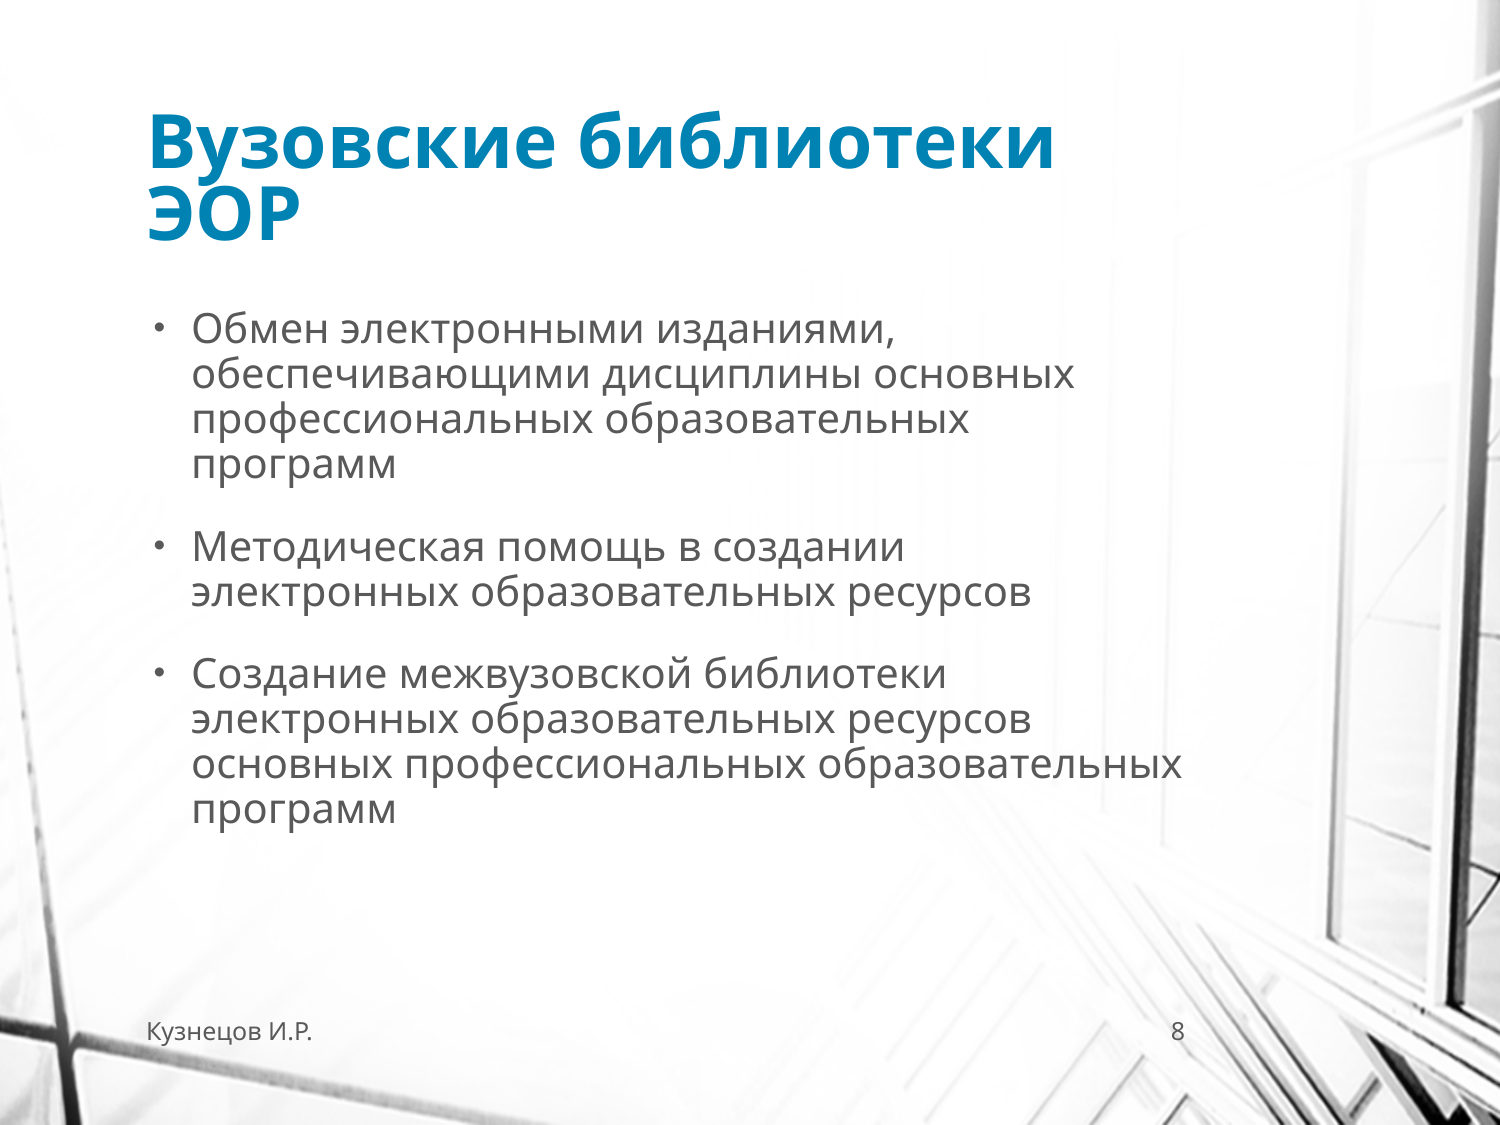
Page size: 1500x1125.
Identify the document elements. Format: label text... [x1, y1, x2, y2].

picture [0, 0, 1500, 1125]
slide_number 8 [1050, 1009, 1201, 1055]
list Обмен электронными изданиями, обеспечивающими дисциплины основных профессиональных образовательных программ Методическая помощь в создании электронных образовательных ресурсов Создание межвузовской библиотеки электронных образовательных ресурсов основных профессиональных образовательных программ [131, 299, 1201, 988]
title Вузовские библиотеки ЭОР [131, 87, 1201, 263]
footer Кузнецов И.Р. [131, 1009, 827, 1055]
